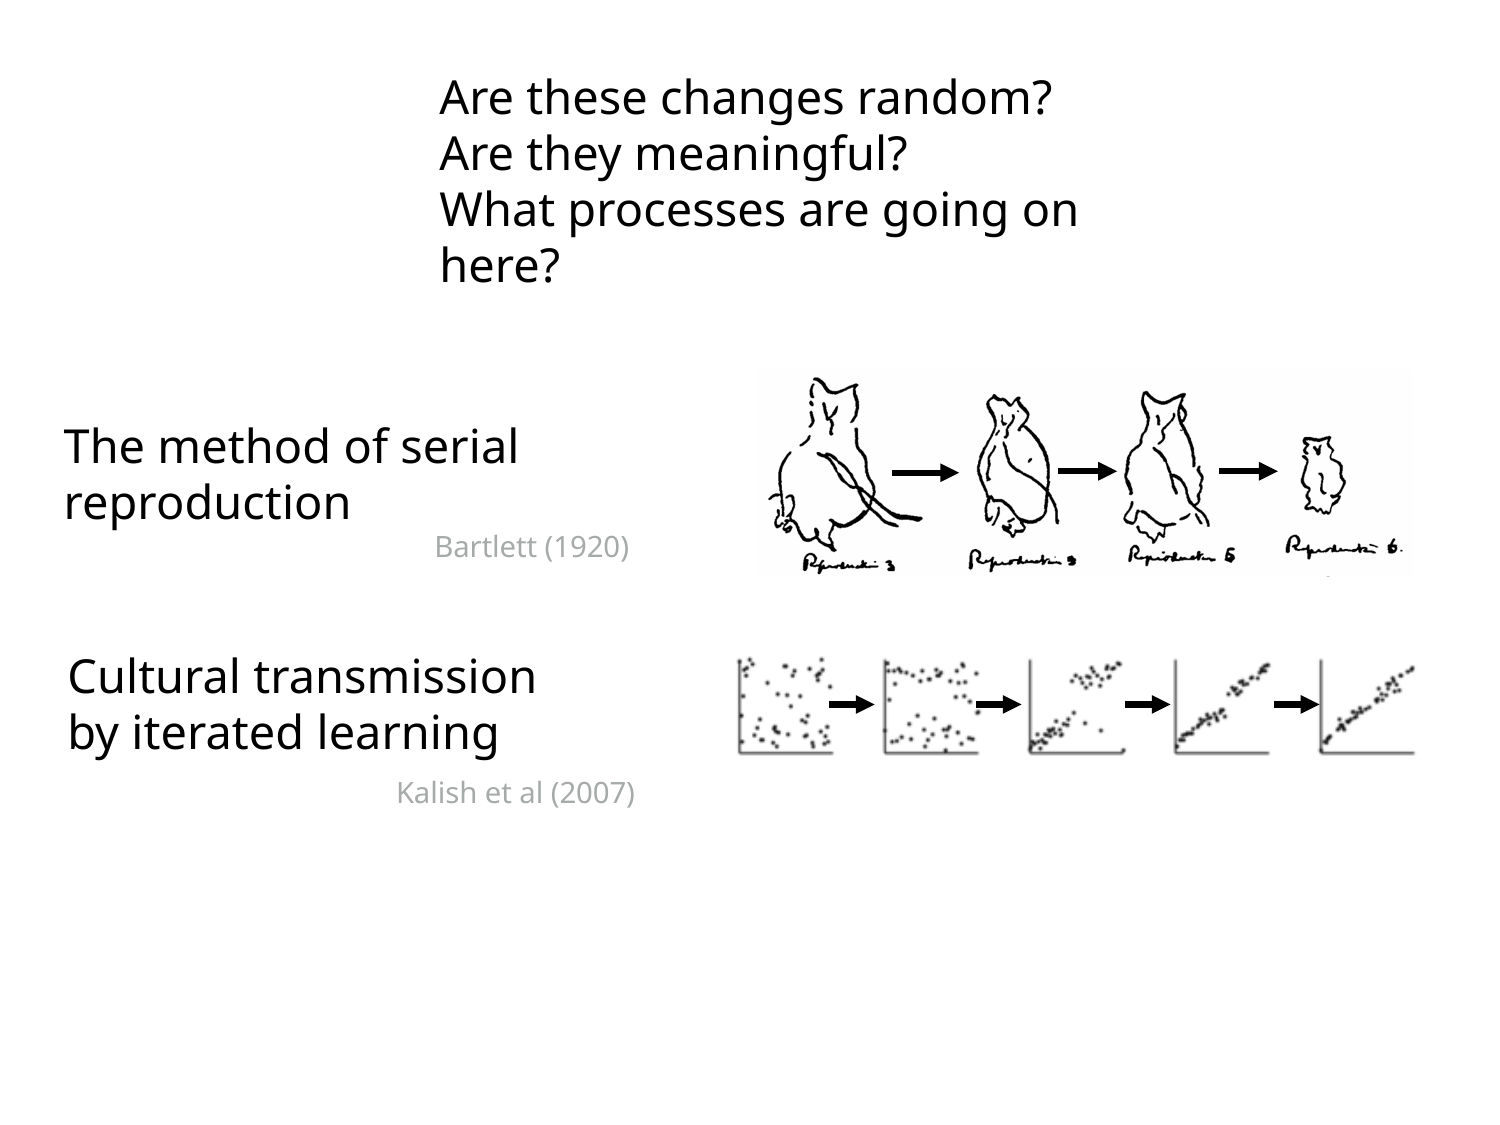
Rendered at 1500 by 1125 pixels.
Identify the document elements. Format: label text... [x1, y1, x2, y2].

text_box Cultural transmission by iterated learning [61, 640, 556, 765]
text_box Kalish et al (2007) [390, 768, 642, 815]
text_box Bartlett (1920) [428, 522, 636, 569]
picture [755, 369, 1414, 577]
picture [721, 641, 1445, 768]
text_box The method of serial reproduction [57, 410, 700, 535]
text_box Are these changes random? Are they meaningful? What processes are going on here? [433, 61, 1141, 298]
